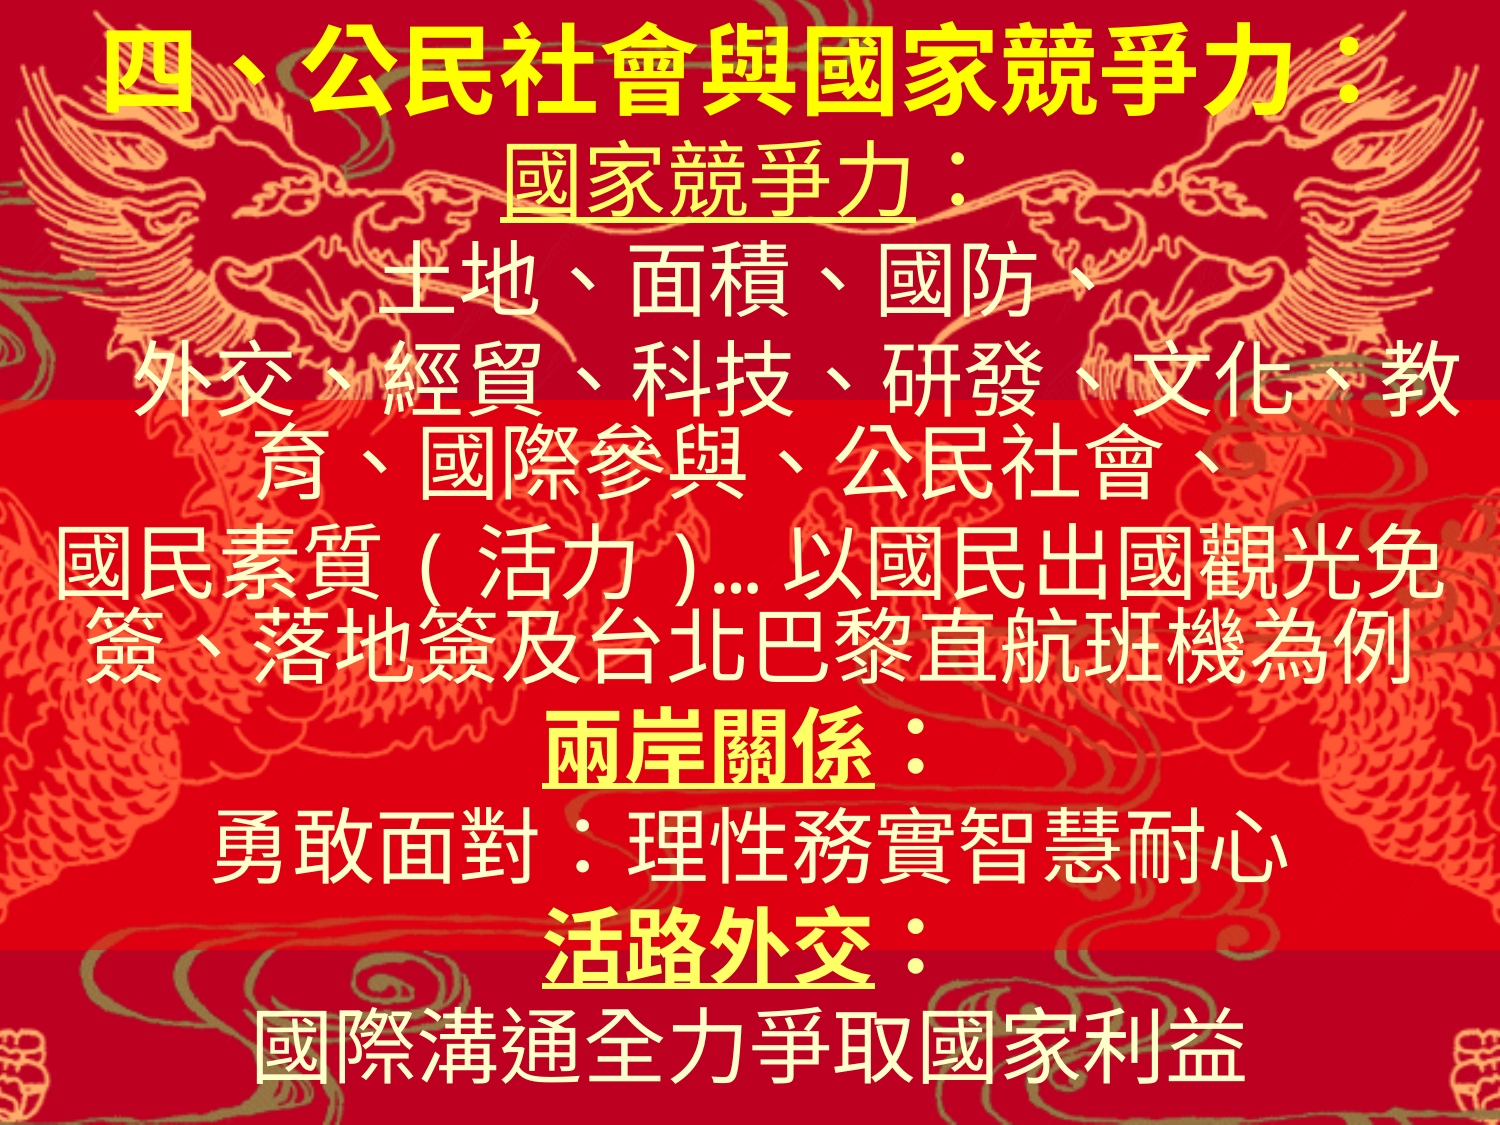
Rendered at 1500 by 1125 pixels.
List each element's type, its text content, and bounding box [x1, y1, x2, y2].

subtitle 四、公民社會與國家競爭力： 國家競爭力： 土地、面積、國防、 外交、經貿、科技、研發、文化、教育、國際參與、公民社會、 國民素質(活力)…以國民出國觀光免簽、落地簽及台北巴黎直航班機為例 兩岸關係： 勇敢面對：理性務實智慧耐心 活路外交： 國際溝通全力爭取國家利益 [0, 0, 1500, 1125]
